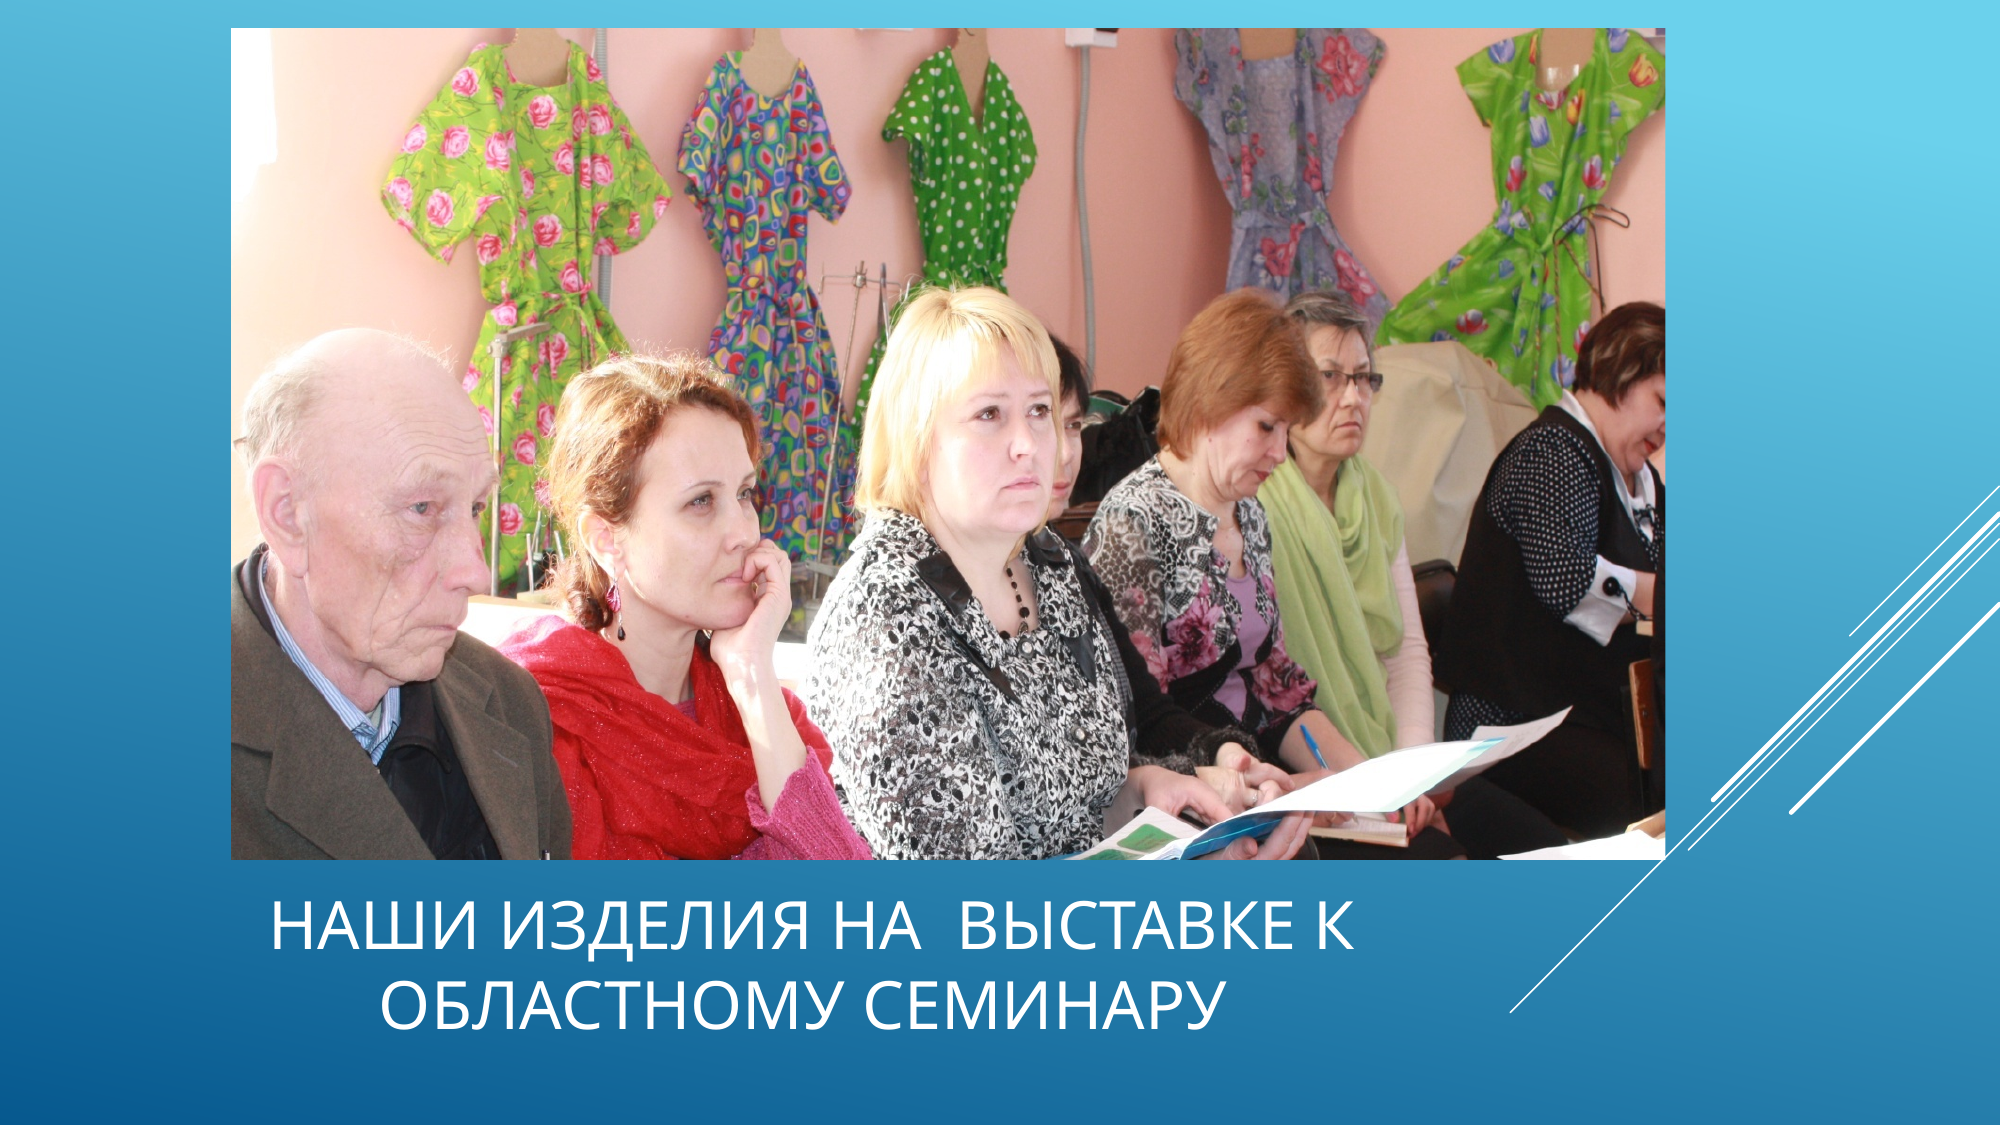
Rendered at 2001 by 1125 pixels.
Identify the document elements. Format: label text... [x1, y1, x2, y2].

title Наши изделия на выставке к областному семинару [112, 859, 1513, 1066]
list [230, 27, 1666, 860]
